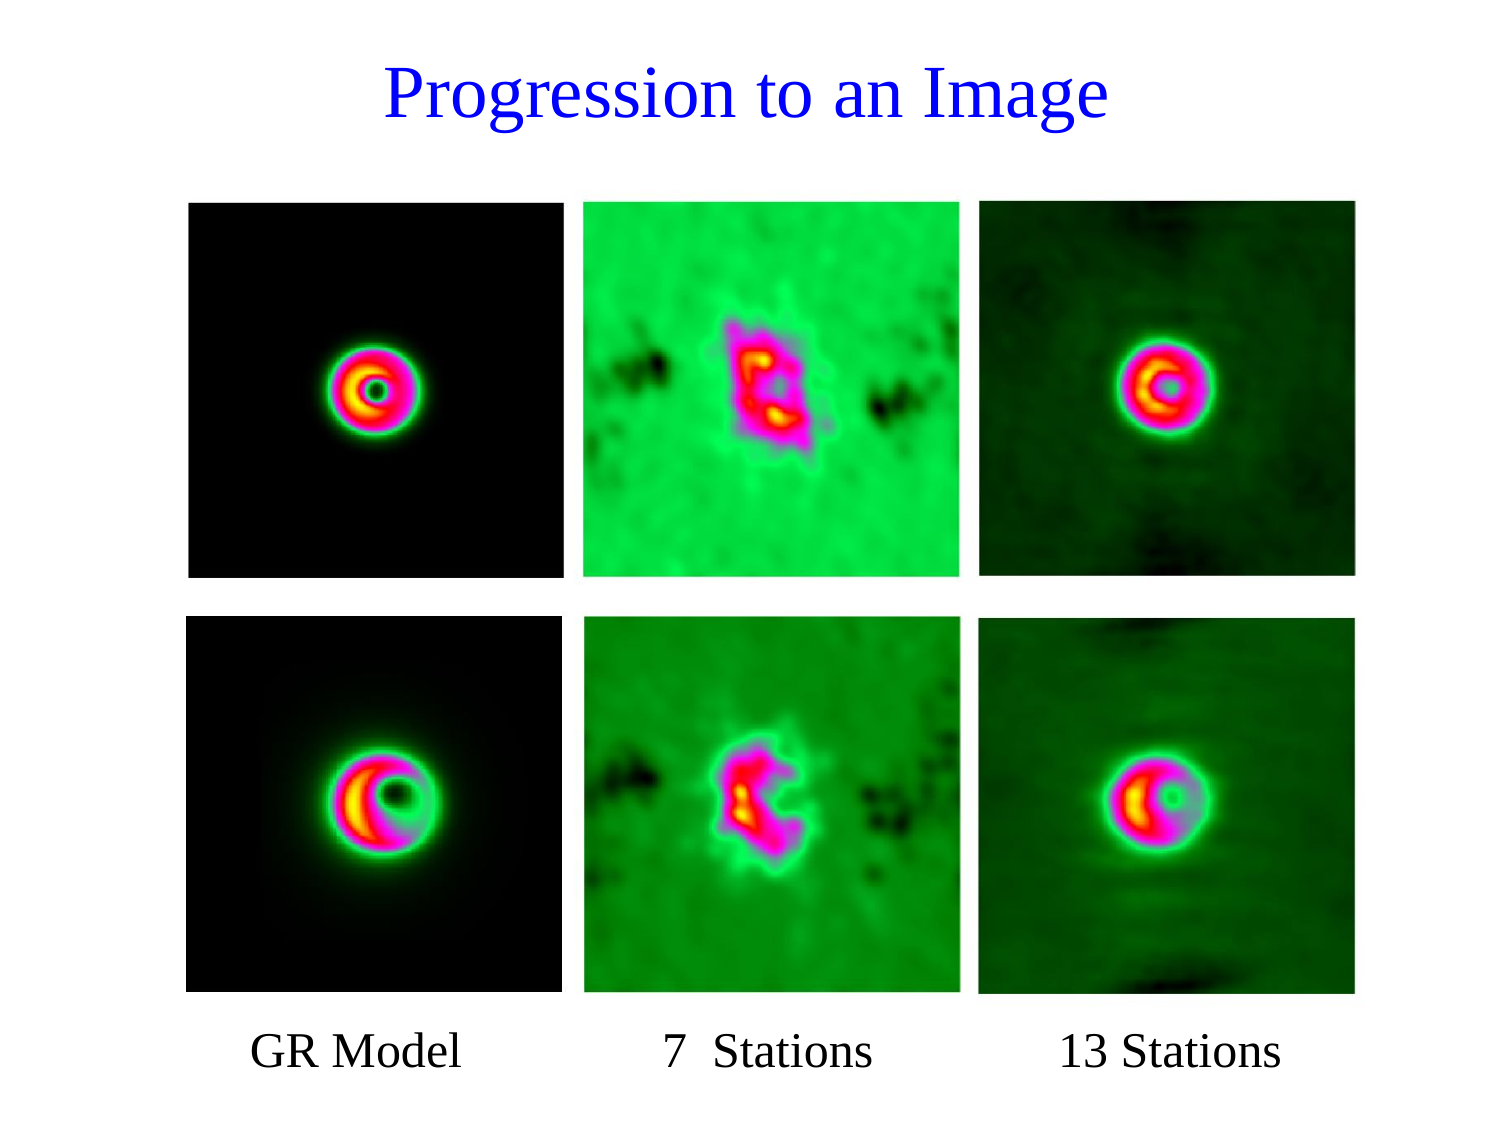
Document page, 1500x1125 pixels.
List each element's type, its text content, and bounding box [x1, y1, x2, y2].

title Progression to an Image [0, 0, 1500, 176]
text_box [171, 189, 1369, 1079]
